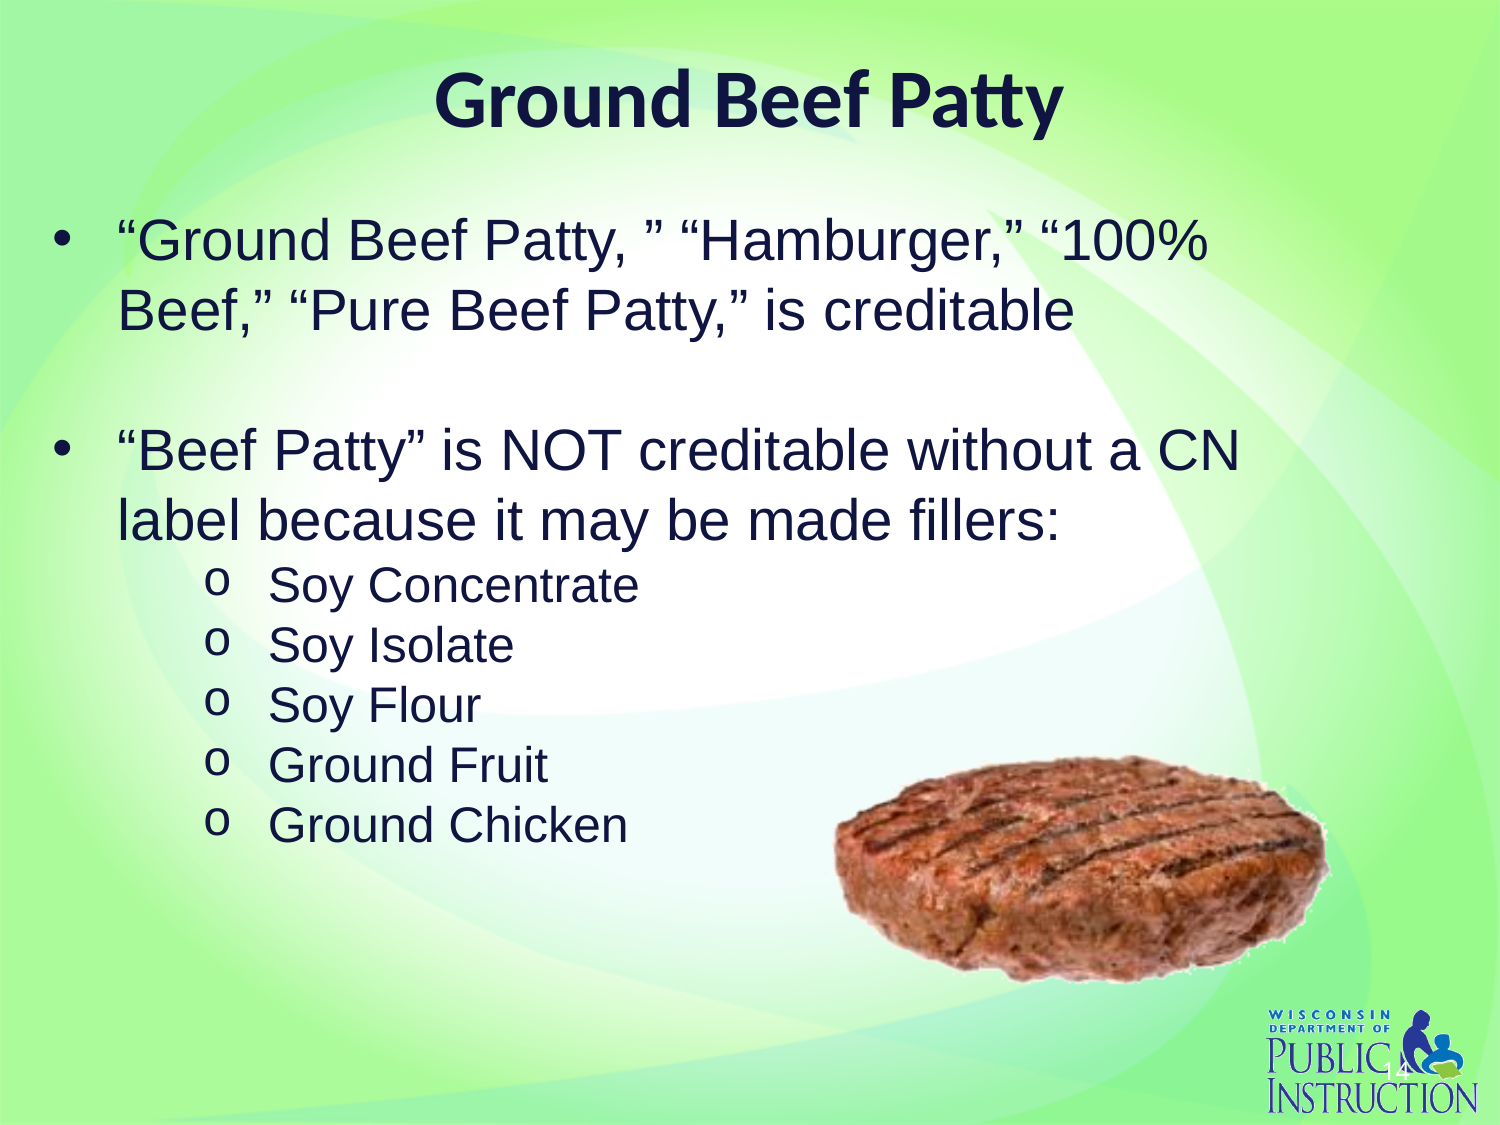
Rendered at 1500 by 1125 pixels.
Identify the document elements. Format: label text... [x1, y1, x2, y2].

title Ground Beef Patty [74, 0, 1426, 188]
slide_number 14 [1074, 1042, 1425, 1103]
text_box “Ground Beef Patty, ” “Hamburger,” “100% Beef,” “Pure Beef Patty,” is creditable “Beef Patty” is NOT creditable without a CN label because it may be made fillers: Soy Concentrate Soy Isolate Soy Flour Ground Fruit Ground Chicken [37, 194, 1275, 860]
picture [767, 662, 1478, 1113]
text_box [0, 0, 1500, 1125]
